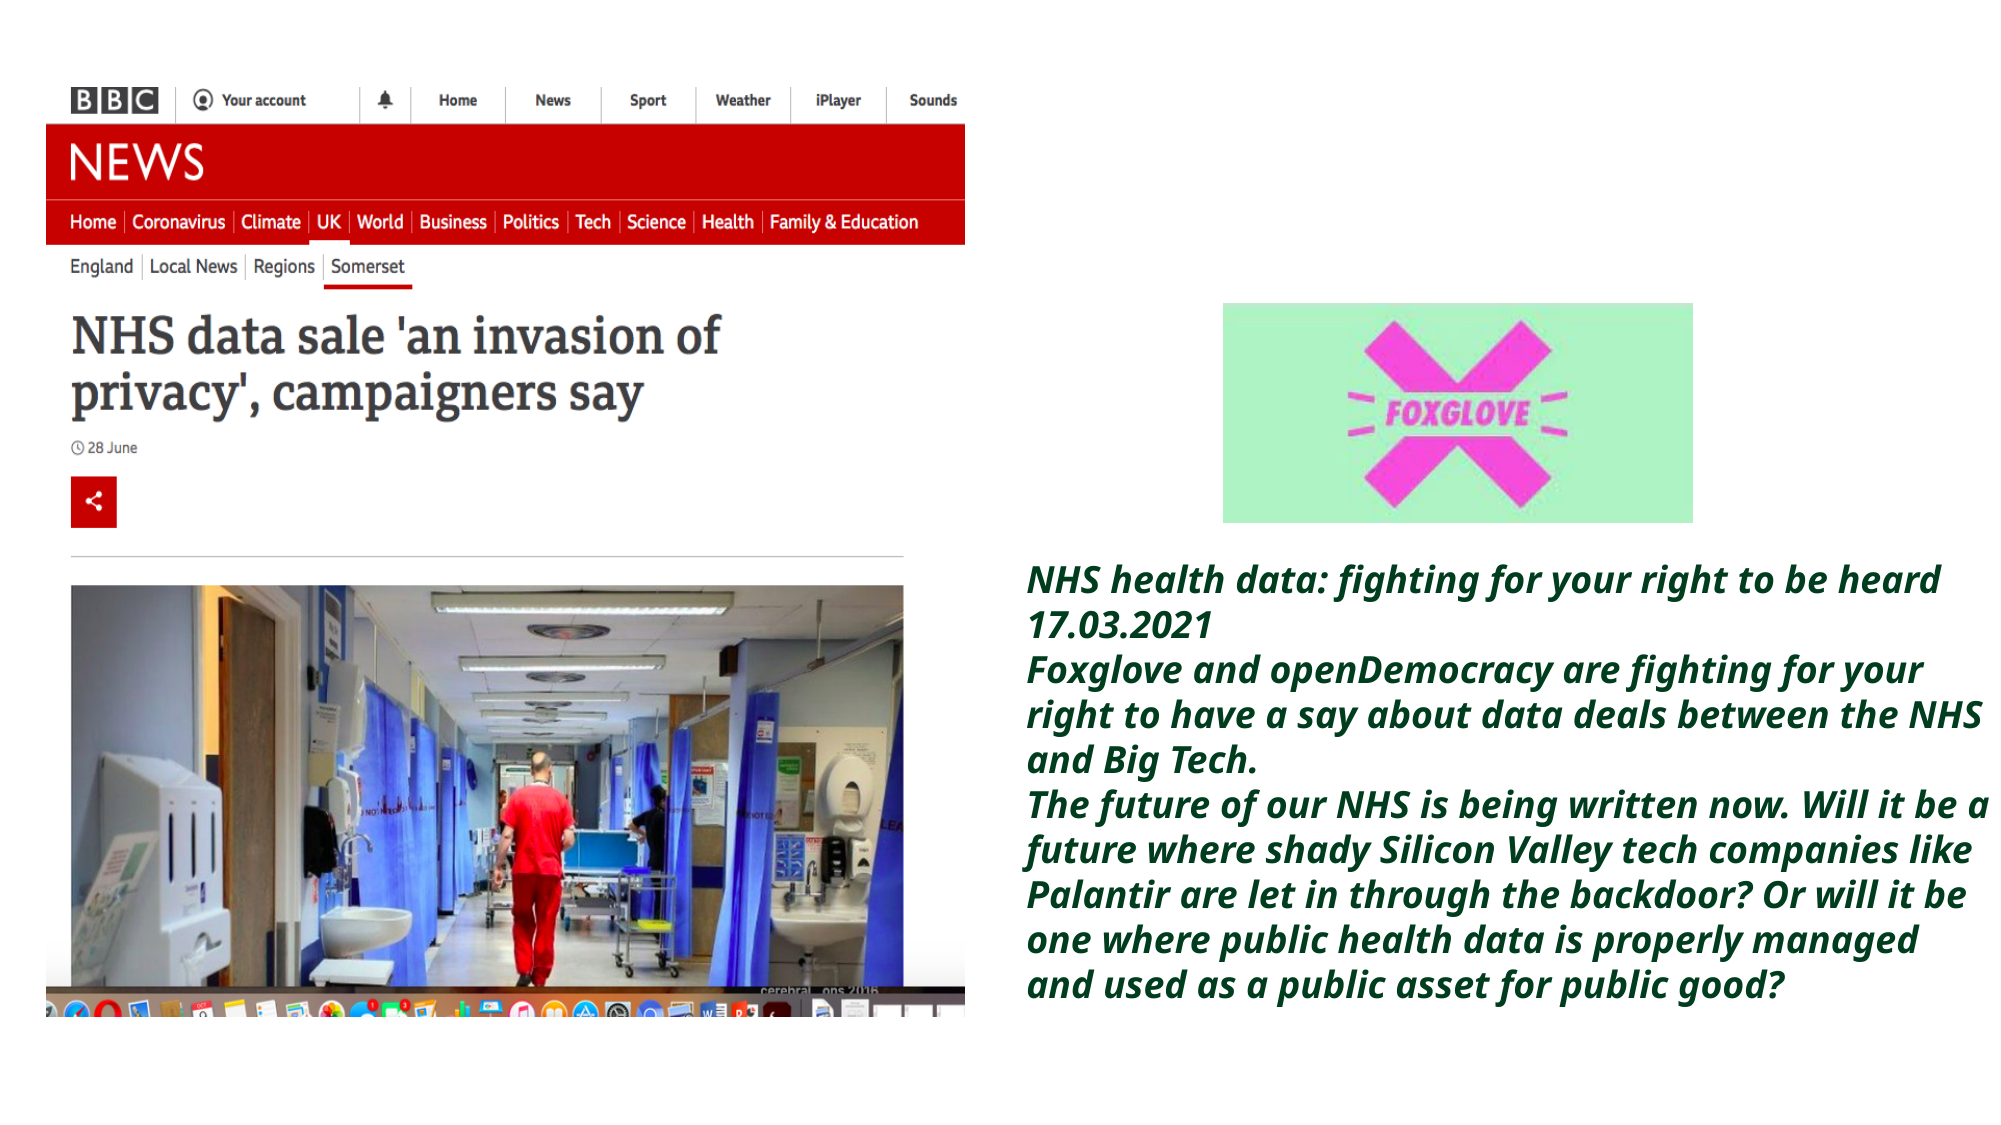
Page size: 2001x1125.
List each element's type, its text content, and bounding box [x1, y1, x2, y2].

picture [1223, 303, 1694, 523]
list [46, 87, 965, 1017]
text_box NHS health data: fighting for your right to be heard 17.03.2021 Foxglove and openDemocracy are fighting for your right to have a say about data deals between the NHS and Big Tech. The future of our NHS is being written now. Will it be a future where shady Silicon Valley tech companies like Palantir are let in through the backdoor? Or will it be one where public health data is properly managed and used as a public asset for public good? [1011, 548, 2000, 1013]
